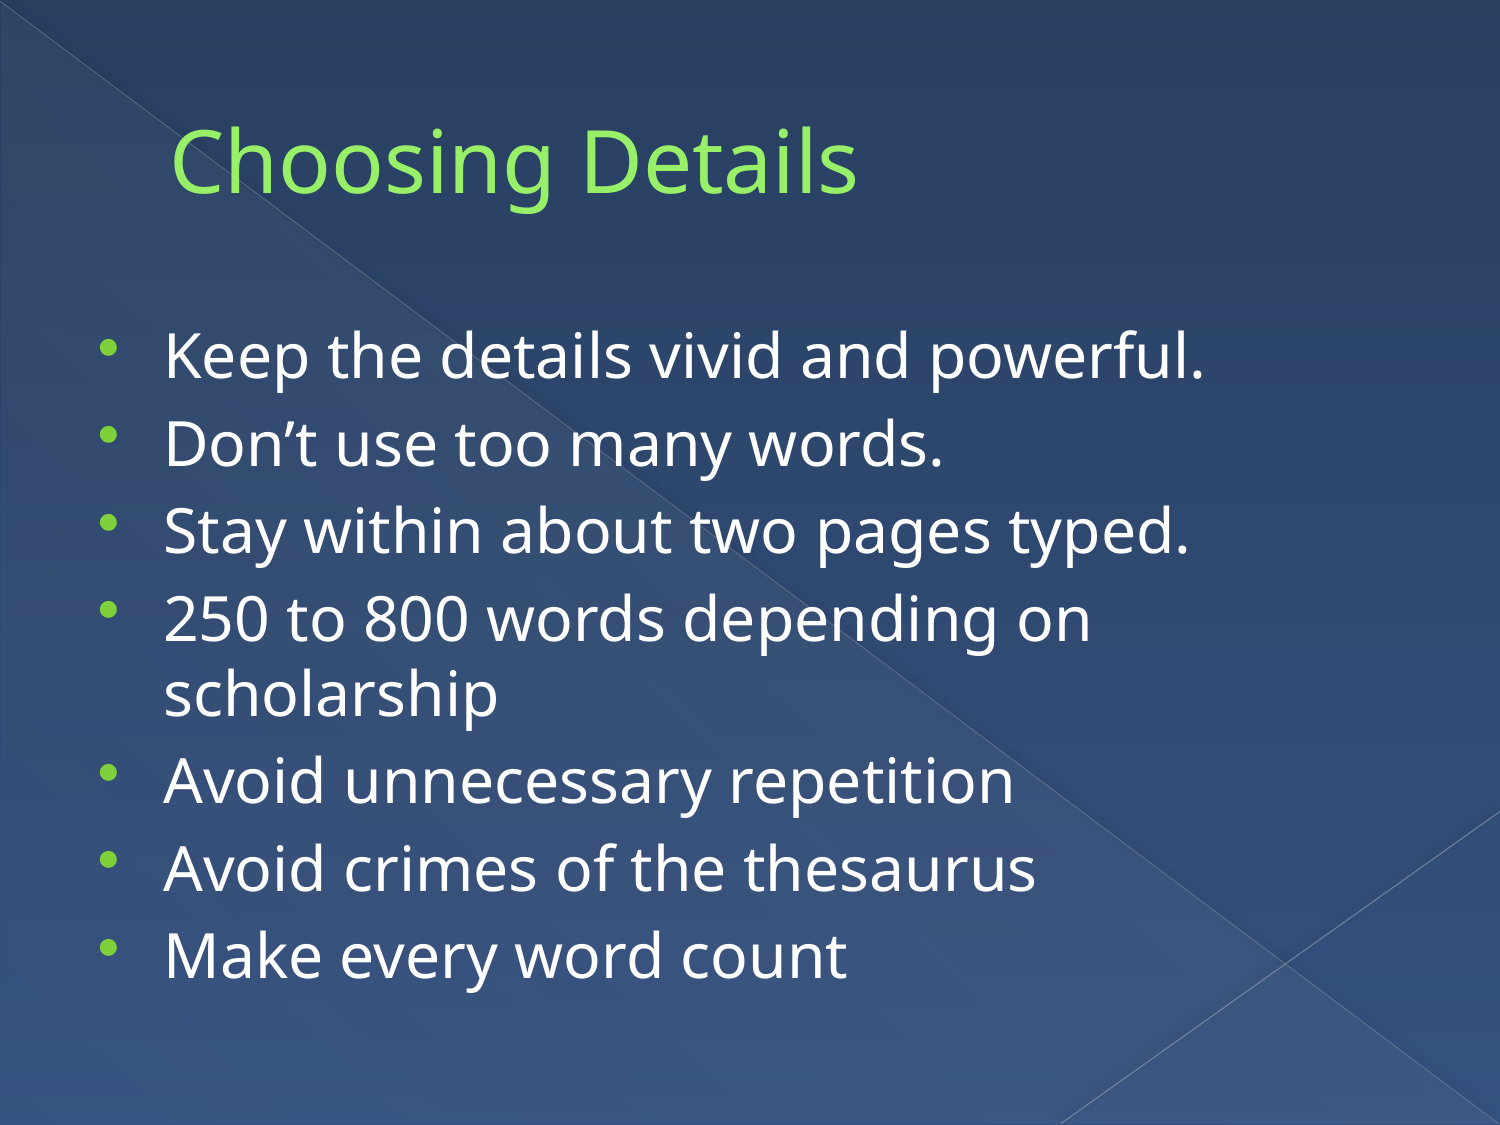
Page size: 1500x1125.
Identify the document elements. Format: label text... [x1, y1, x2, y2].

title Choosing Details [75, 43, 1425, 274]
list Keep the details vivid and powerful. Don’t use too many words. Stay within about two pages typed. 250 to 800 words depending on scholarship Avoid unnecessary repetition Avoid crimes of the thesaurus Make every word count [75, 308, 1425, 1059]
